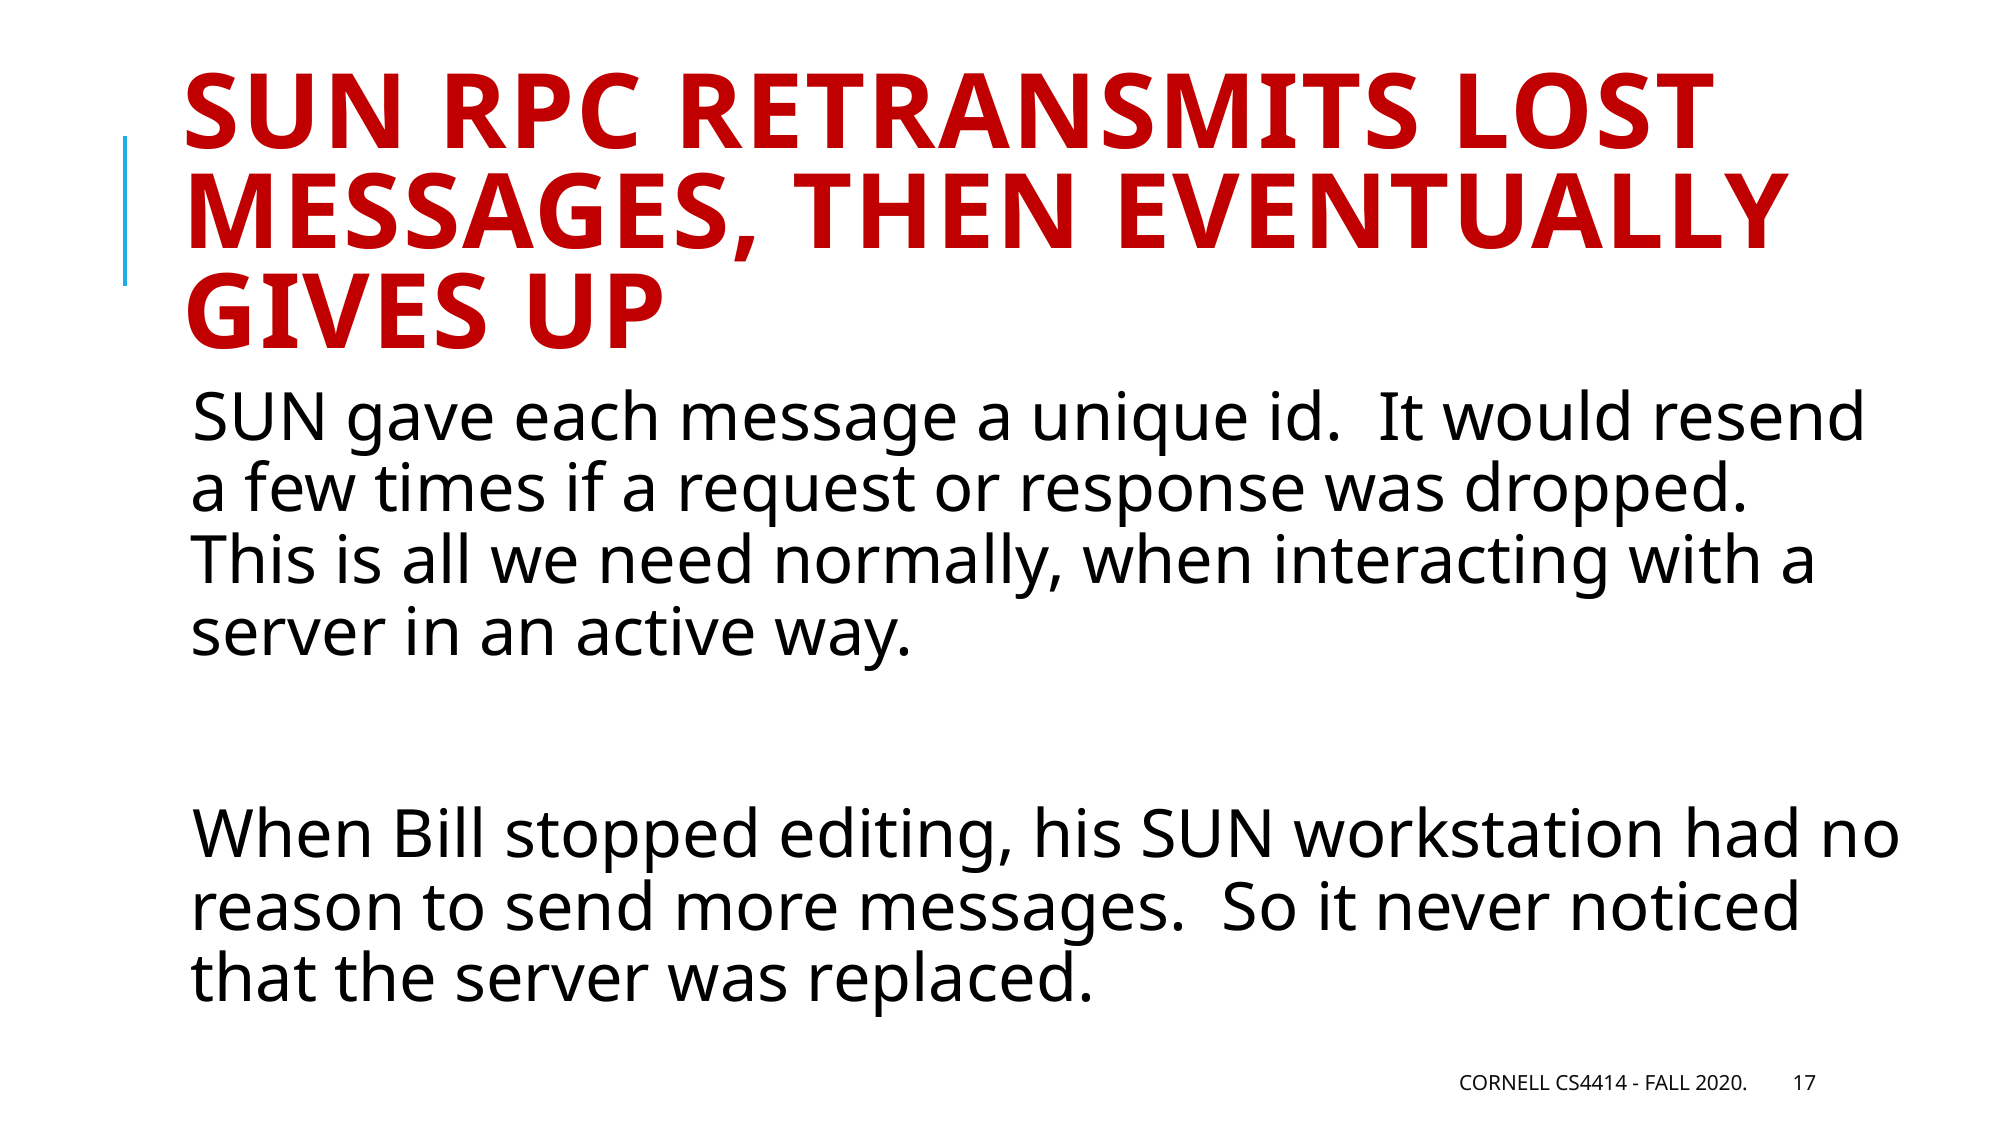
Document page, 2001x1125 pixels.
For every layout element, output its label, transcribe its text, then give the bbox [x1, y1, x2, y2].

list SUN gave each message a unique id. It would resend a few times if a request or response was dropped. This is all we need normally, when interacting with a server in an active way. When Bill stopped editing, his SUN workstation had no reason to send more messages. So it never noticed that the server was replaced. [168, 375, 1914, 1035]
footer Cornell CS4414 - Fall 2020. [794, 1061, 1763, 1107]
slide_number 17 [1777, 1061, 1938, 1107]
title SUN RPC retransmits lost messages, then eventually gives up [168, 96, 1914, 342]
